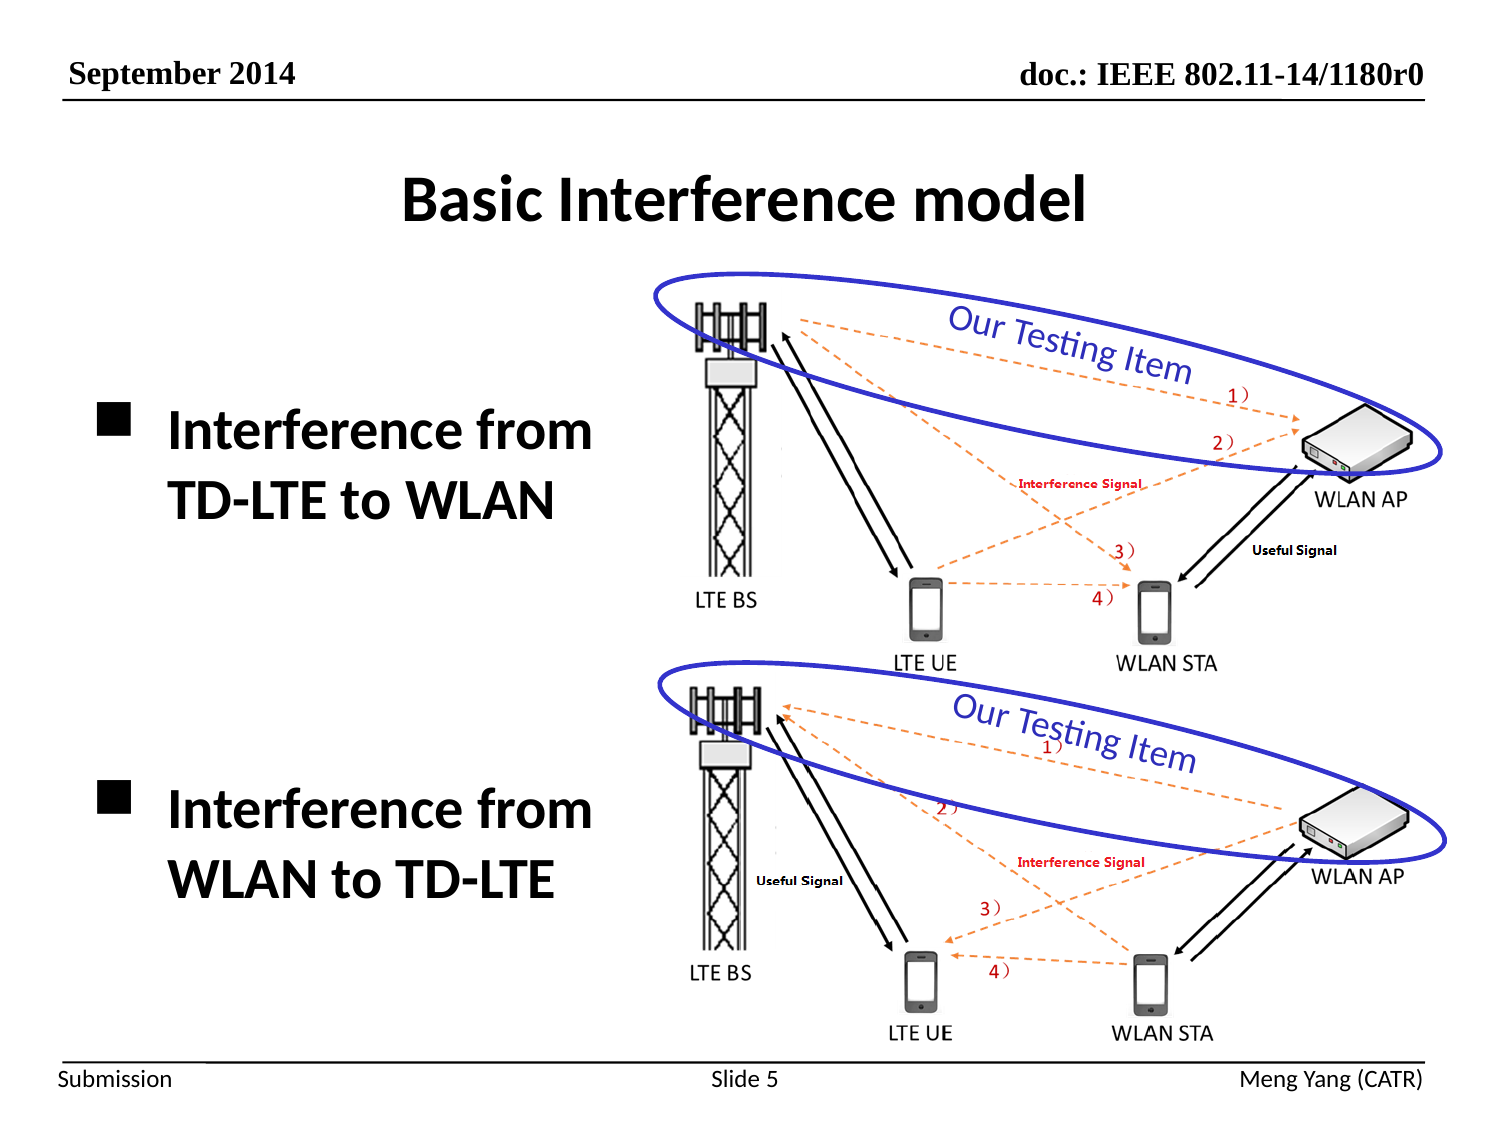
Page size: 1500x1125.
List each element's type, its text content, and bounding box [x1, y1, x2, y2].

text_box Interference from TD-LTE to WLAN [77, 383, 625, 539]
picture [672, 436, 1427, 700]
picture [672, 825, 1422, 1061]
text_box Interference from WLAN to TD-LTE [77, 762, 646, 918]
picture [677, 287, 1427, 312]
slide_number Slide 5 [702, 1068, 788, 1093]
title Basic Interference model [63, 119, 1427, 270]
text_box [647, 312, 1449, 436]
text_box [651, 700, 1453, 825]
